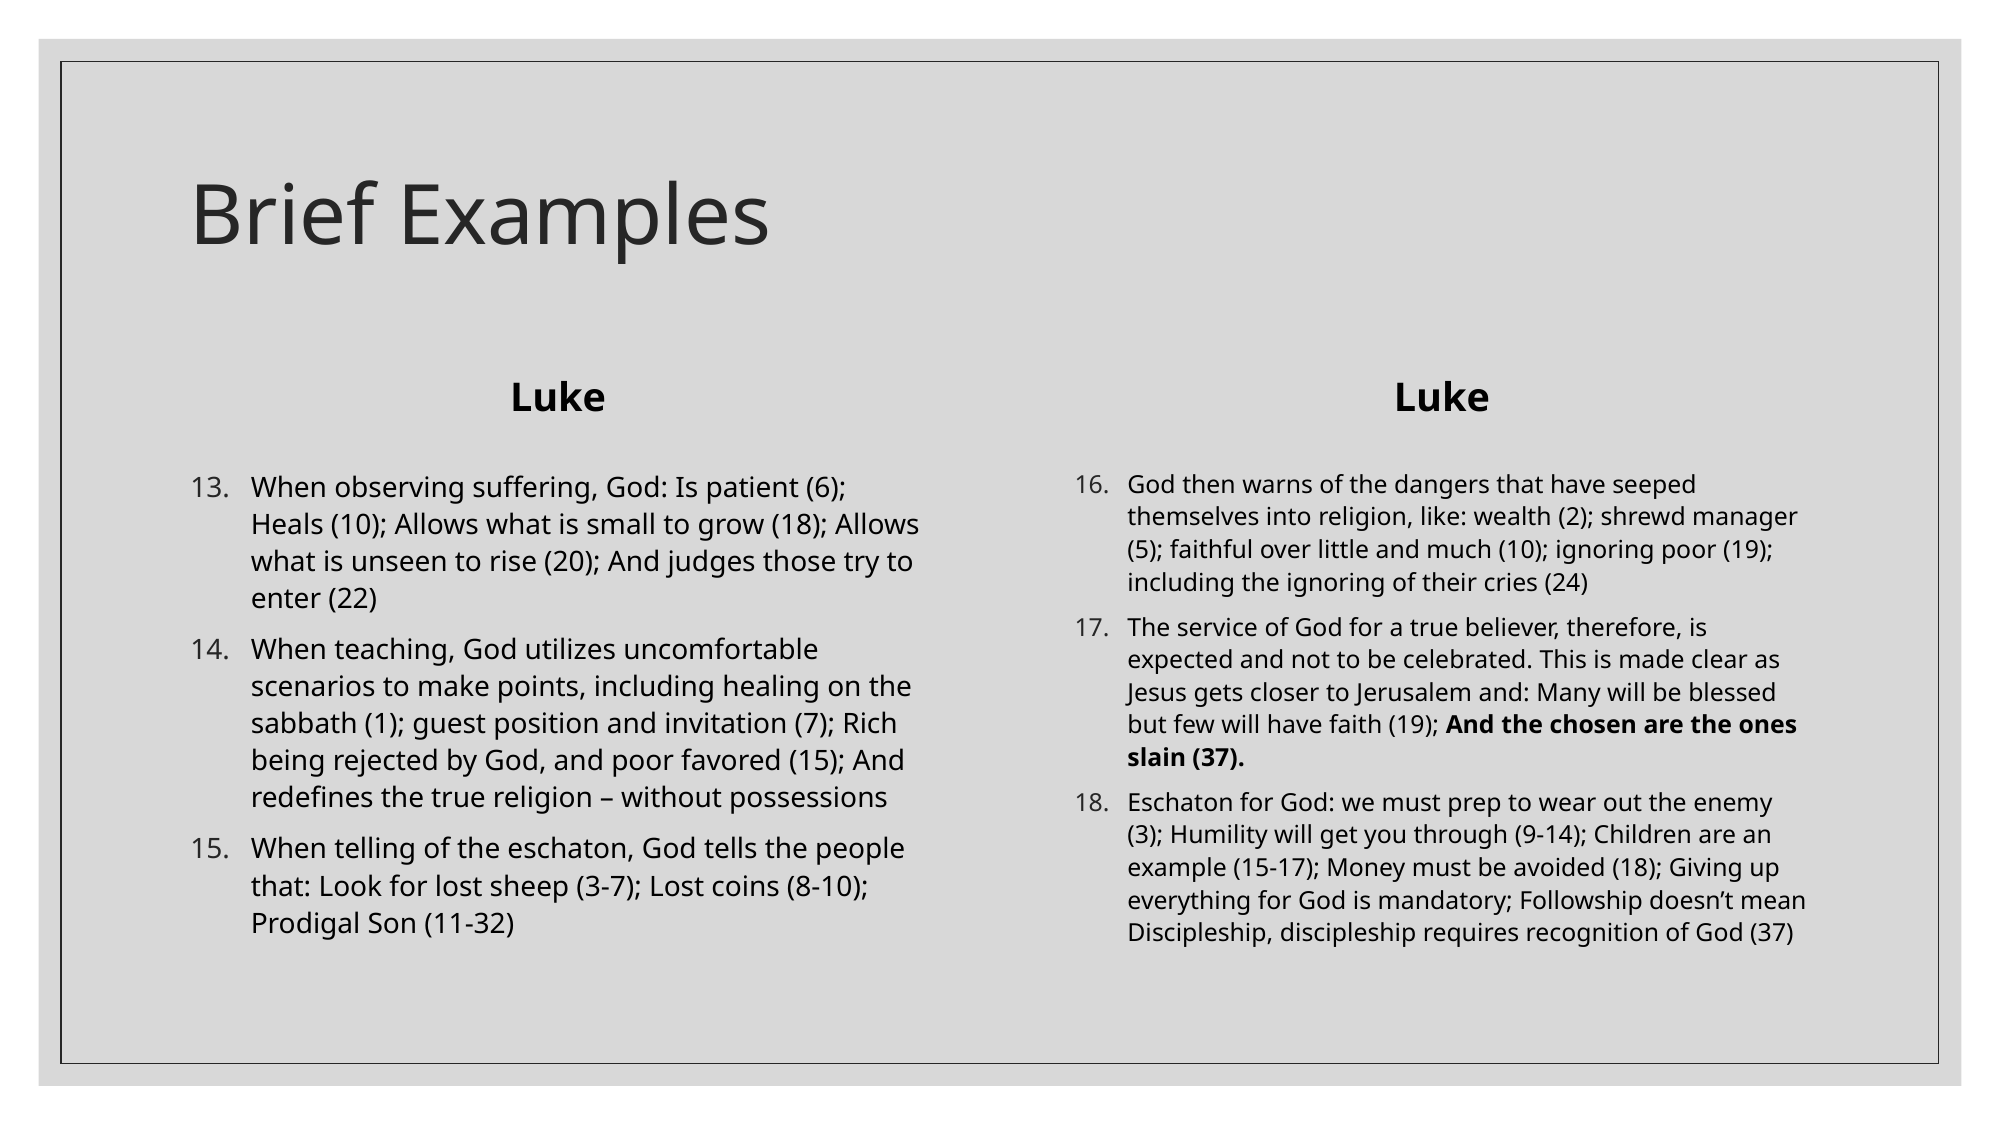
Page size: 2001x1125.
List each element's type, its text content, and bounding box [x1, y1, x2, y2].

list Luke [1059, 340, 1825, 446]
list Luke [175, 340, 941, 446]
title Brief Examples [174, 105, 1825, 331]
list When observing suffering, God: Is patient (6); Heals (10); Allows what is small to grow (18); Allows what is unseen to rise (20); And judges those try to enter (22) When teaching, God utilizes uncomfortable scenarios to make points, including healing on the sabbath (1); guest position and invitation (7); Rich being rejected by God, and poor favored (15); And redefines the true religion – without possessions When telling of the eschaton, God tells the people that: Look for lost sheep (3-7); Lost coins (8-10); Prodigal Son (11-32) [175, 458, 941, 978]
list God then warns of the dangers that have seeped themselves into religion, like: wealth (2); shrewd manager (5); faithful over little and much (10); ignoring poor (19); including the ignoring of their cries (24) The service of God for a true believer, therefore, is expected and not to be celebrated. This is made clear as Jesus gets closer to Jerusalem and: Many will be blessed but few will have faith (19); And the chosen are the ones slain (37). Eschaton for God: we must prep to wear out the enemy (3); Humility will get you through (9-14); Children are an example (15-17); Money must be avoided (18); Giving up everything for God is mandatory; Followship doesn’t mean Discipleship, discipleship requires recognition of God (37) [1059, 458, 1825, 978]
